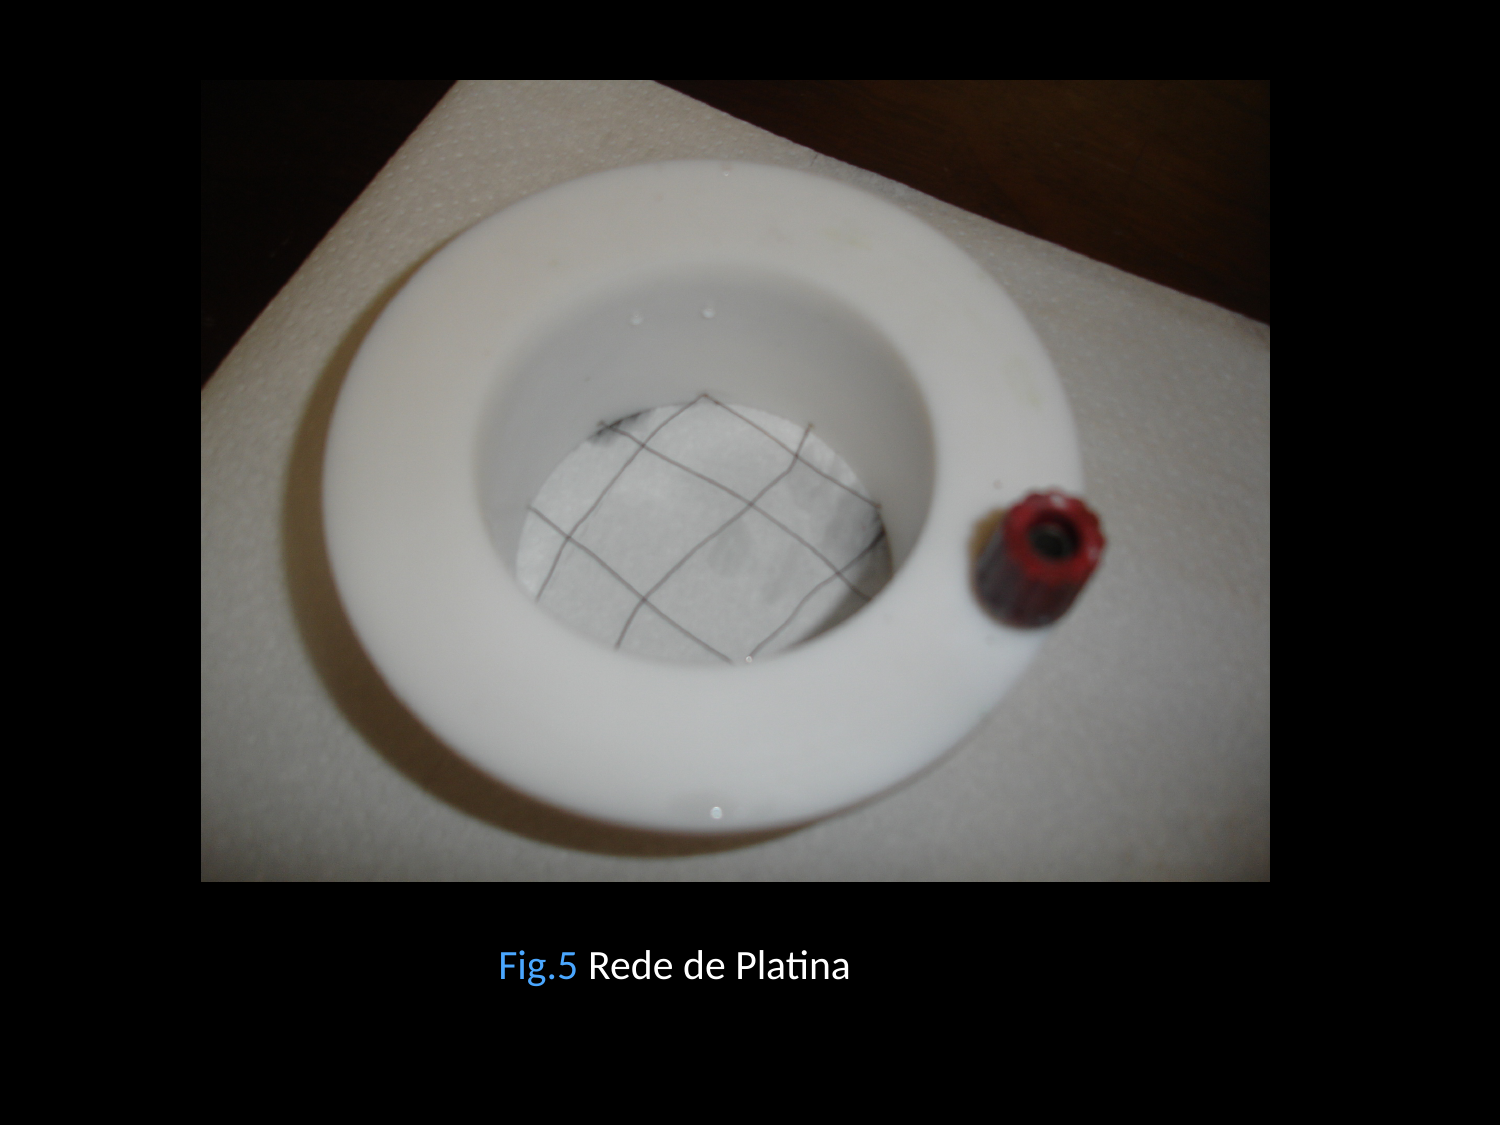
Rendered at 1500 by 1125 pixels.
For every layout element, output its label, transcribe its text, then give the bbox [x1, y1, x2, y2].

text_box Fig.5 Rede de Platina [483, 930, 1089, 996]
picture [201, 80, 1270, 882]
